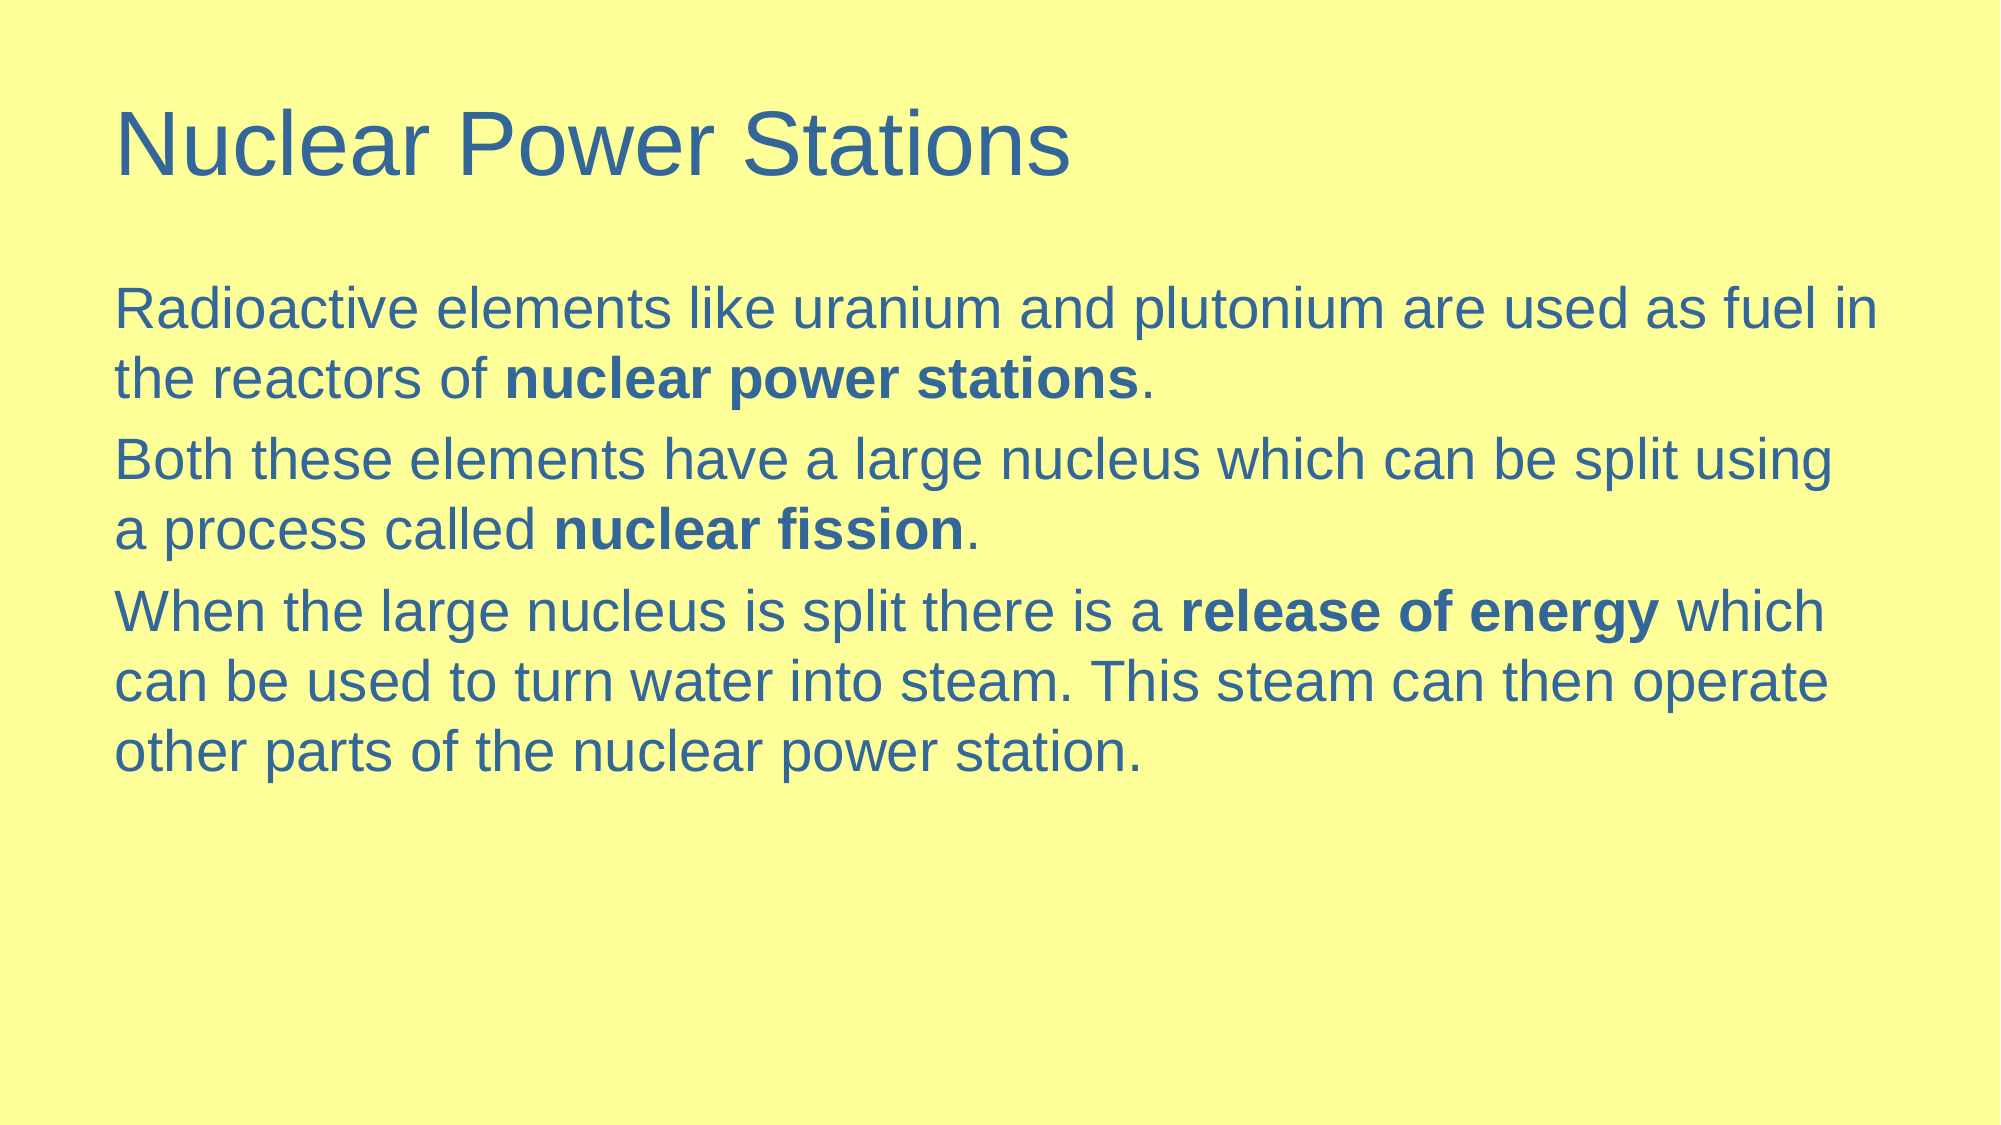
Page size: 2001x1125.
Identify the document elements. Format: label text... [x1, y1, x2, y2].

list Radioactive elements like uranium and plutonium are used as fuel in the reactors of nuclear power stations. Both these elements have a large nucleus which can be split using a process called nuclear fission. When the large nucleus is split there is a release of energy which can be used to turn water into steam. This steam can then operate other parts of the nuclear power station. [99, 262, 1900, 1005]
title Nuclear Power Stations [99, 45, 1900, 233]
